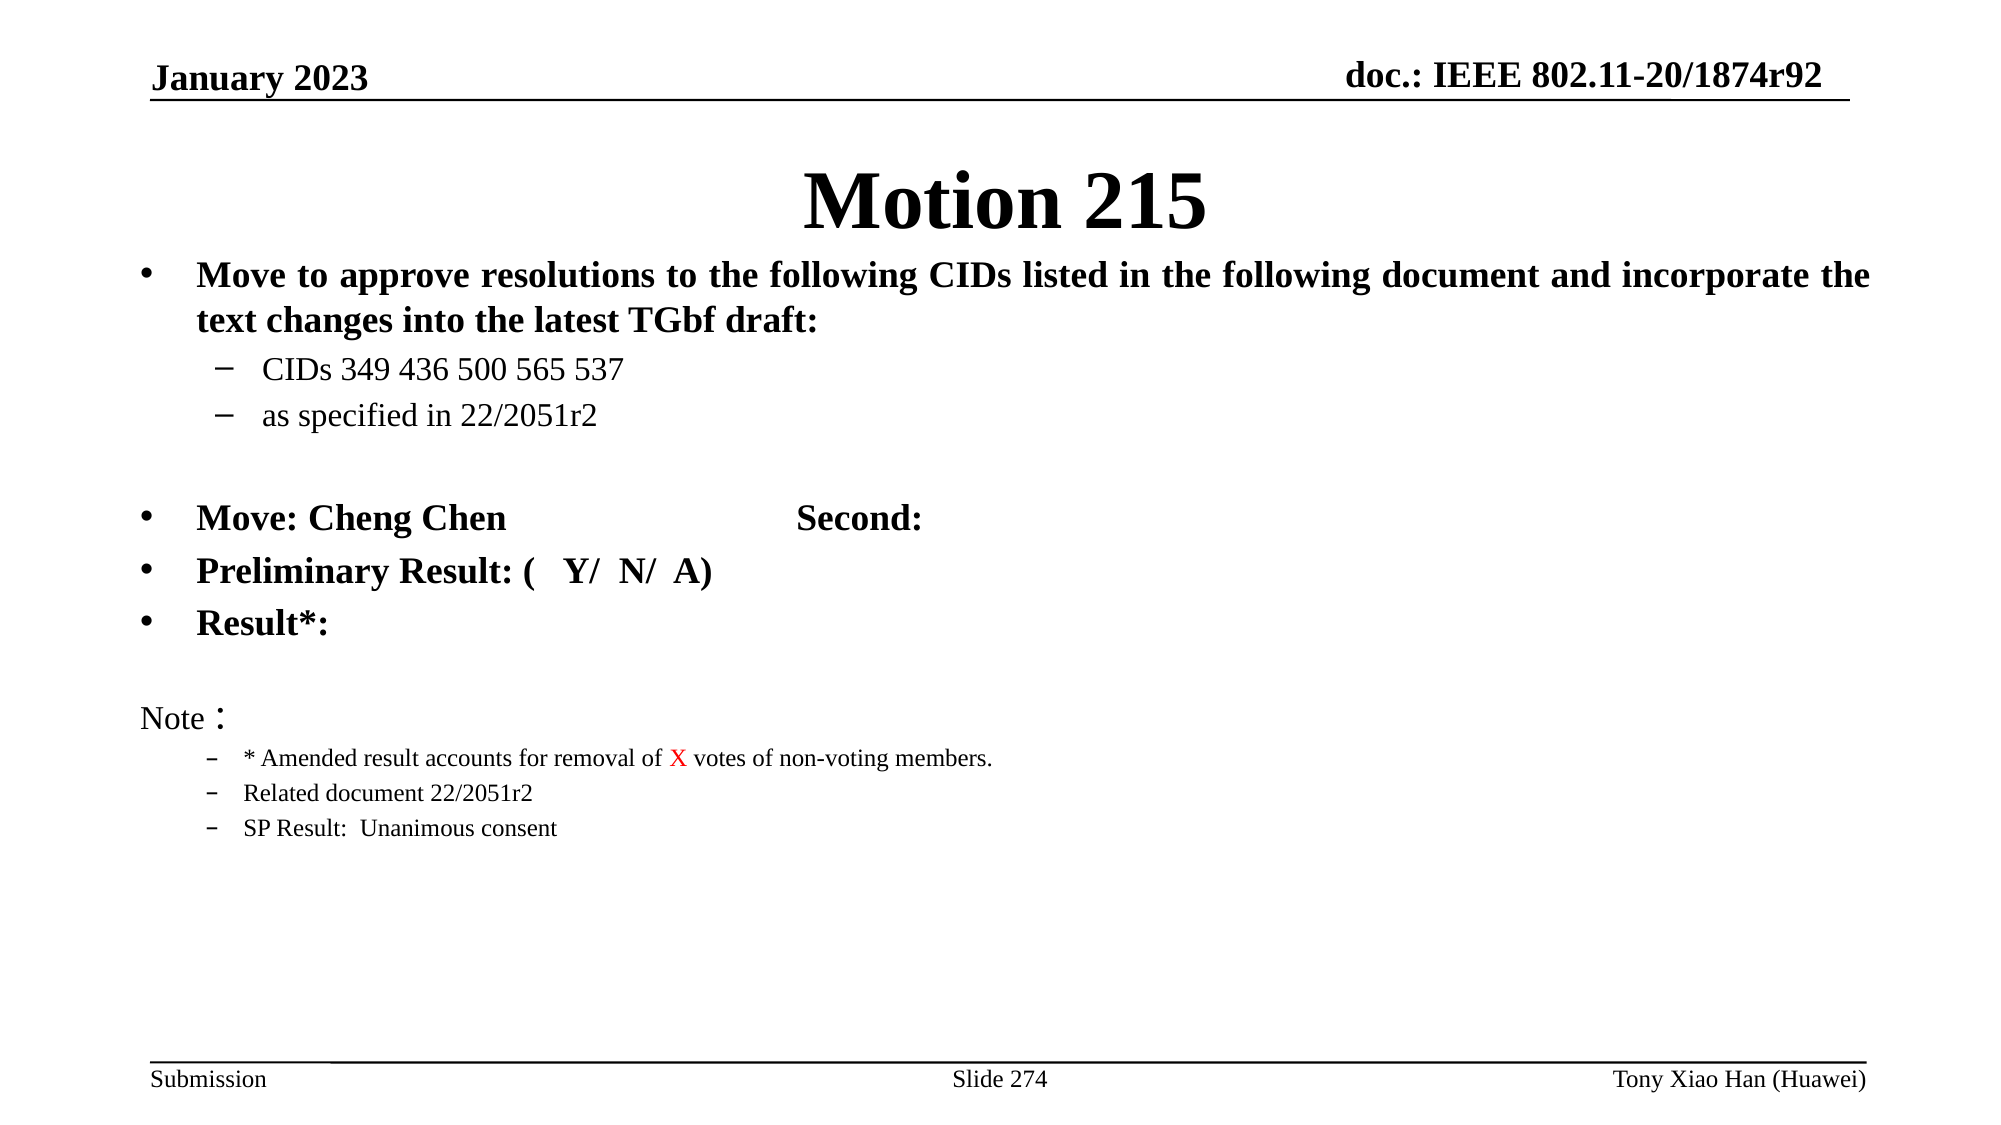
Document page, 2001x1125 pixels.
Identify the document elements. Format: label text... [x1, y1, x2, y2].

text_box Motion 215 [368, 137, 1644, 212]
text_box Move to approve resolutions to the following CIDs listed in the following document and incorporate the text changes into the latest TGbf draft: CIDs 349 436 500 565 537 as specified in 22/2051r2 Move: Cheng Chen Second: Preliminary Result: ( Y/ N/ A) Result*: Note： * Amended result accounts for removal of X votes of non-voting members. Related document 22/2051r2 SP Result: Unanimous consent [125, 212, 1888, 900]
